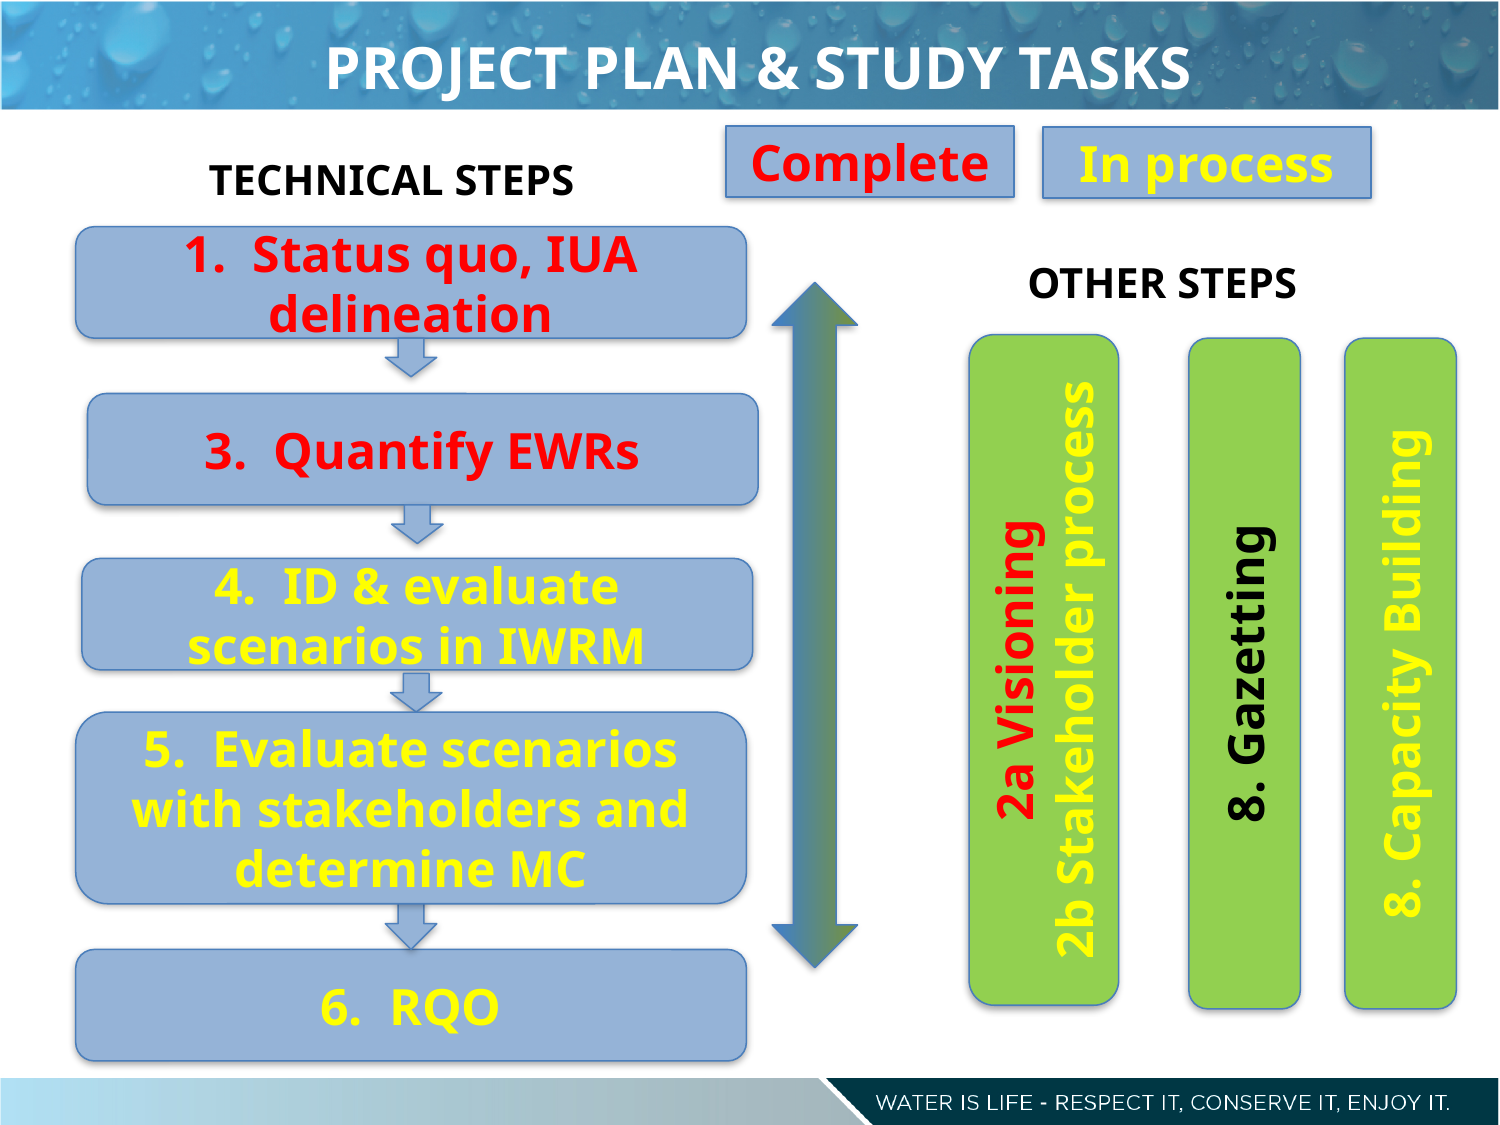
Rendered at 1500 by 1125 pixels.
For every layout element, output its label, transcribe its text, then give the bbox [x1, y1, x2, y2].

text_box 8. Gazetting [1188, 337, 1302, 1010]
text_box 8. Capacity Building [1344, 337, 1458, 1010]
text_box 4. ID & evaluate scenarios in IWRM [81, 557, 754, 671]
picture [1057, 1096, 1064, 1109]
text_box 2a Visioning 2b Stakeholder process [968, 333, 1120, 1007]
text_box [389, 672, 443, 710]
text_box In process [1042, 126, 1372, 199]
picture [0, 0, 1500, 1125]
text_box [384, 911, 438, 950]
text_box Complete [725, 125, 1015, 198]
text_box 5. Evaluate scenarios with stakeholders and determine MC [74, 711, 748, 905]
text_box TECHNICAL STEPS [182, 146, 601, 211]
text_box PROJECT PLAN & STUDY TASKS [75, 23, 1441, 109]
text_box OTHER STEPS [953, 249, 1372, 315]
text_box 3. Quantify EWRs [86, 392, 759, 506]
text_box [390, 504, 444, 545]
text_box 1. Status quo, IUA delineation [74, 225, 748, 339]
text_box 6. RQO [74, 948, 748, 1062]
text_box [384, 337, 438, 378]
text_box [771, 281, 859, 969]
